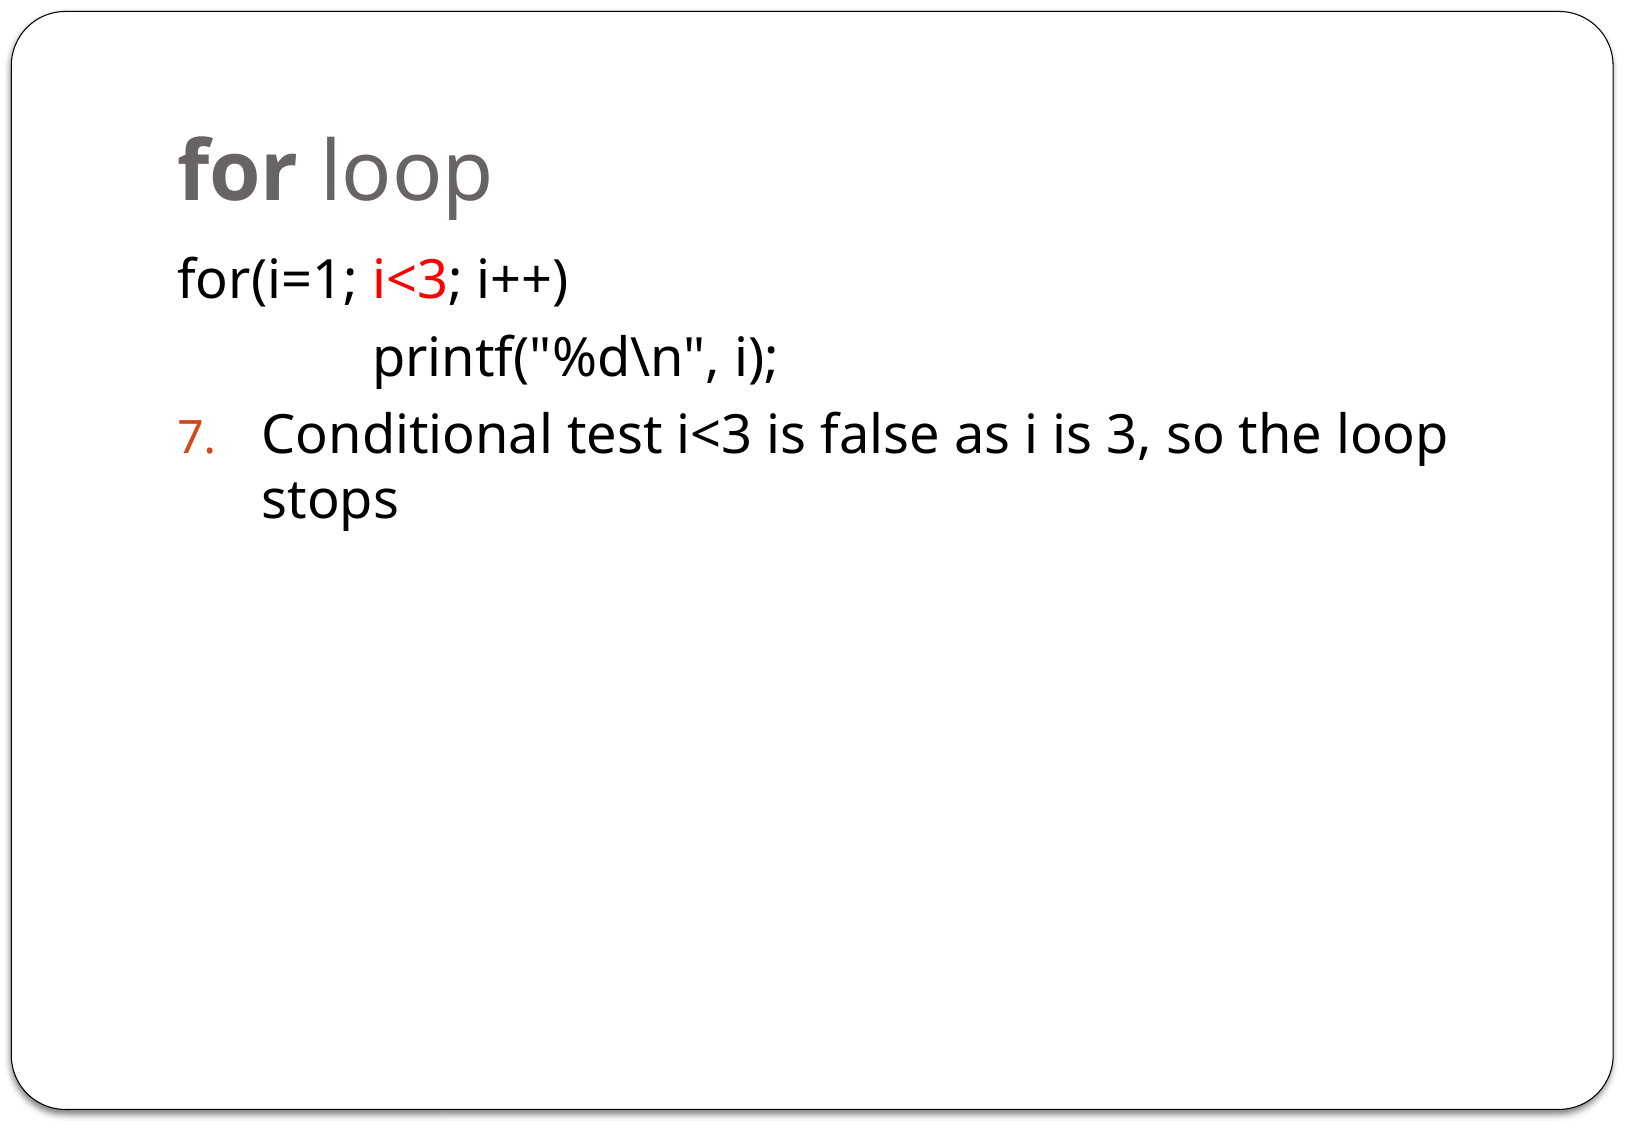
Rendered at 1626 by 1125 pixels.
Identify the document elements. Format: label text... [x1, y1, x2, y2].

list for(i=1; i<3; i++) printf("%d\n", i); Conditional test i<3 is false as i is 3, so the loop stops [162, 237, 1544, 988]
title for loop [162, 45, 1544, 233]
